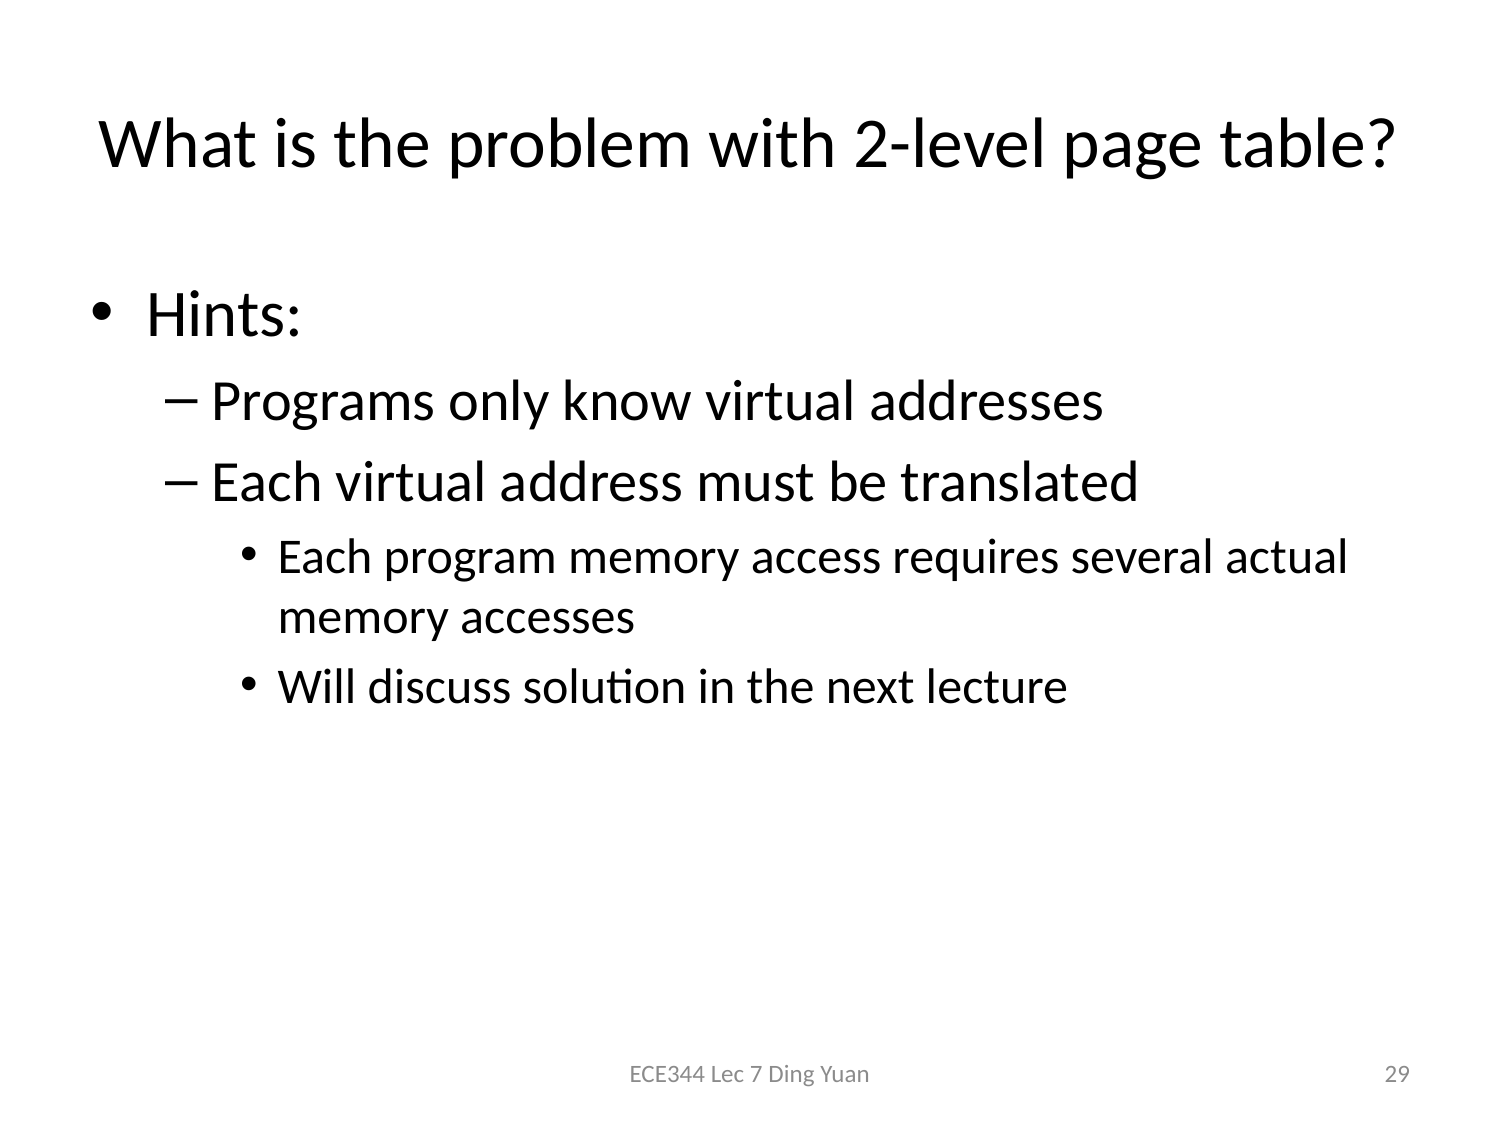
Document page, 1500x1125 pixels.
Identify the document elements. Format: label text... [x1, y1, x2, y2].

slide_number 29 [1074, 1042, 1425, 1103]
footer ECE344 Lec 7 Ding Yuan [512, 1042, 988, 1103]
title What is the problem with 2-level page table? [75, 45, 1425, 233]
list Hints: Programs only know virtual addresses Each virtual address must be translated Each program memory access requires several actual memory accesses Will discuss solution in the next lecture [75, 262, 1425, 1005]
